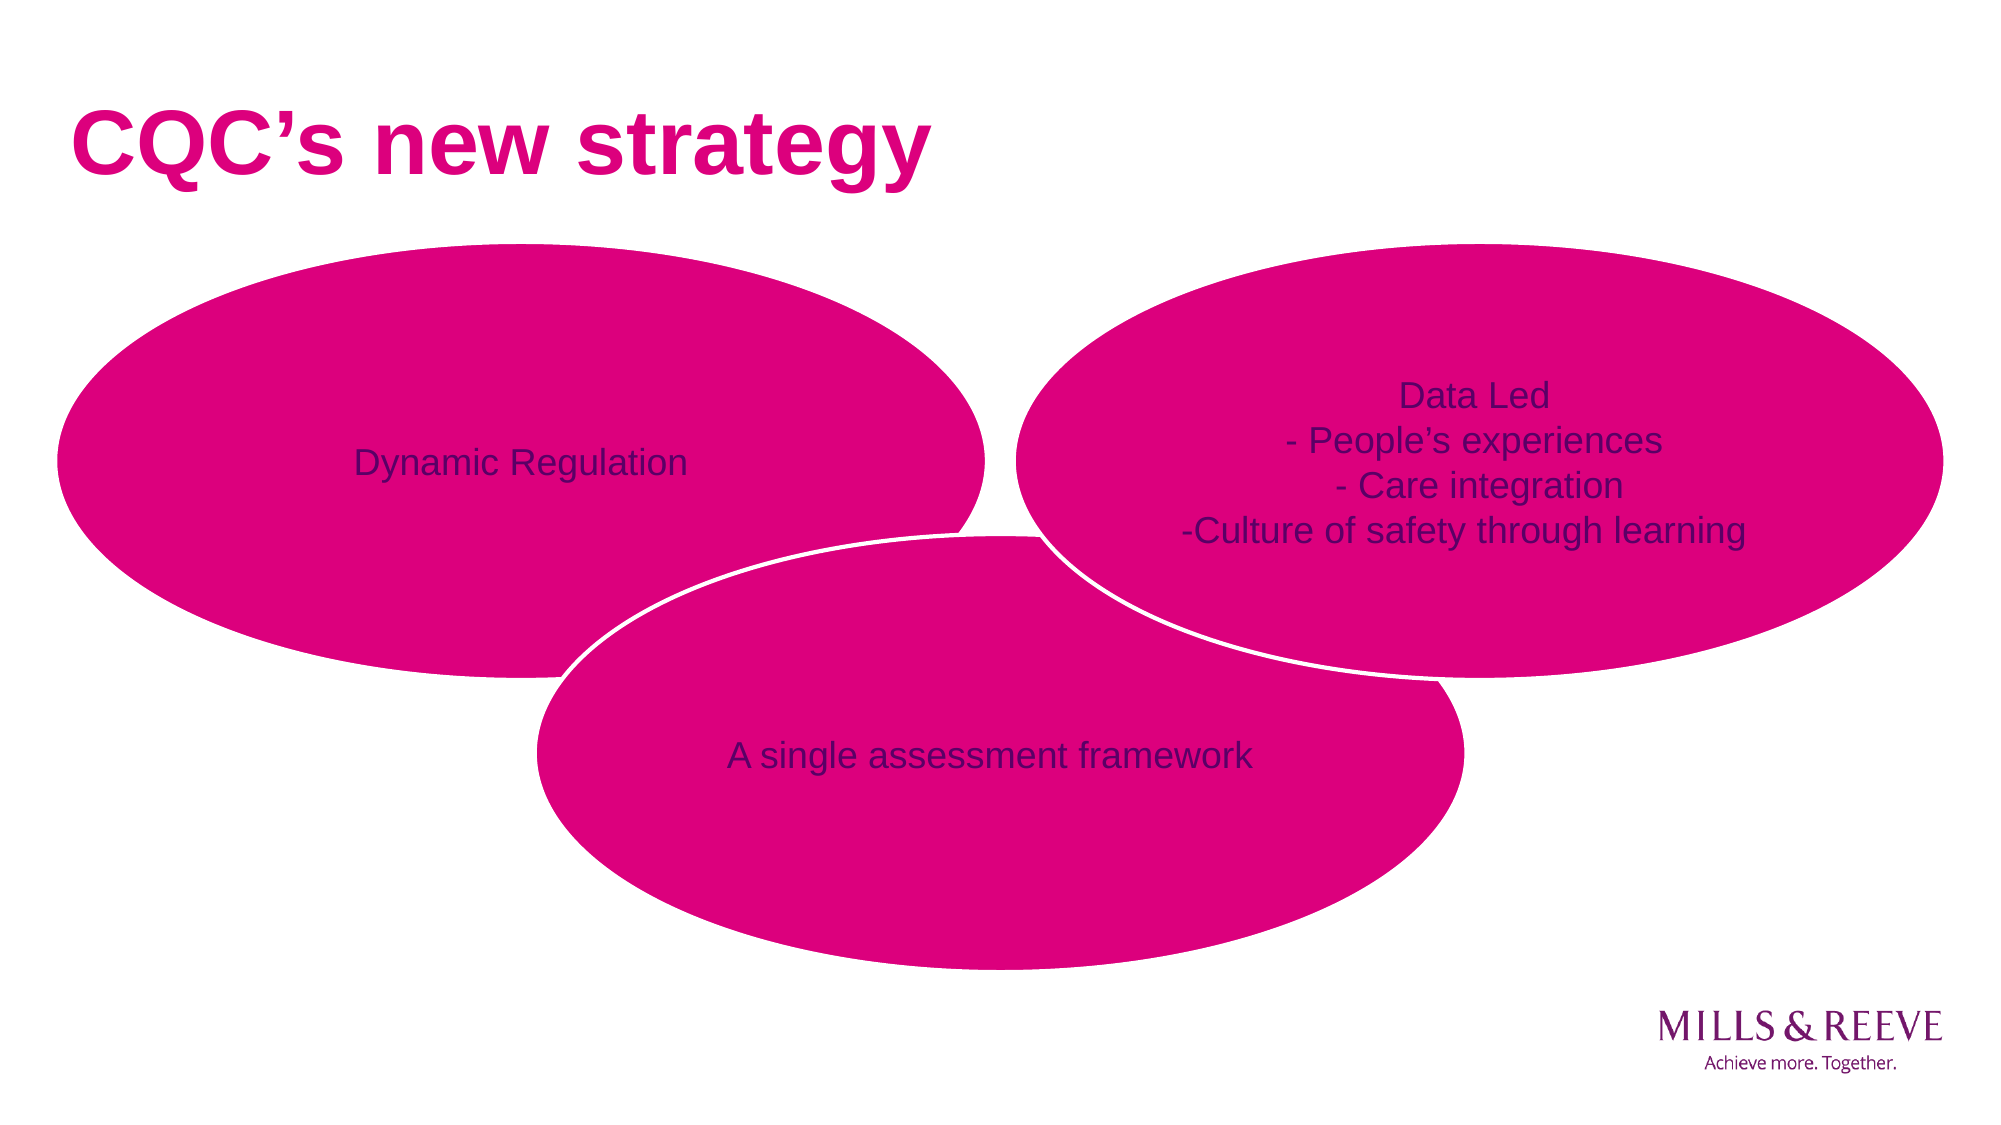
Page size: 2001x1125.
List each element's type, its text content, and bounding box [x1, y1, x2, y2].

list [54, 241, 1946, 973]
picture [1654, 1006, 1946, 1076]
title CQC’s new strategy [55, 43, 1946, 232]
